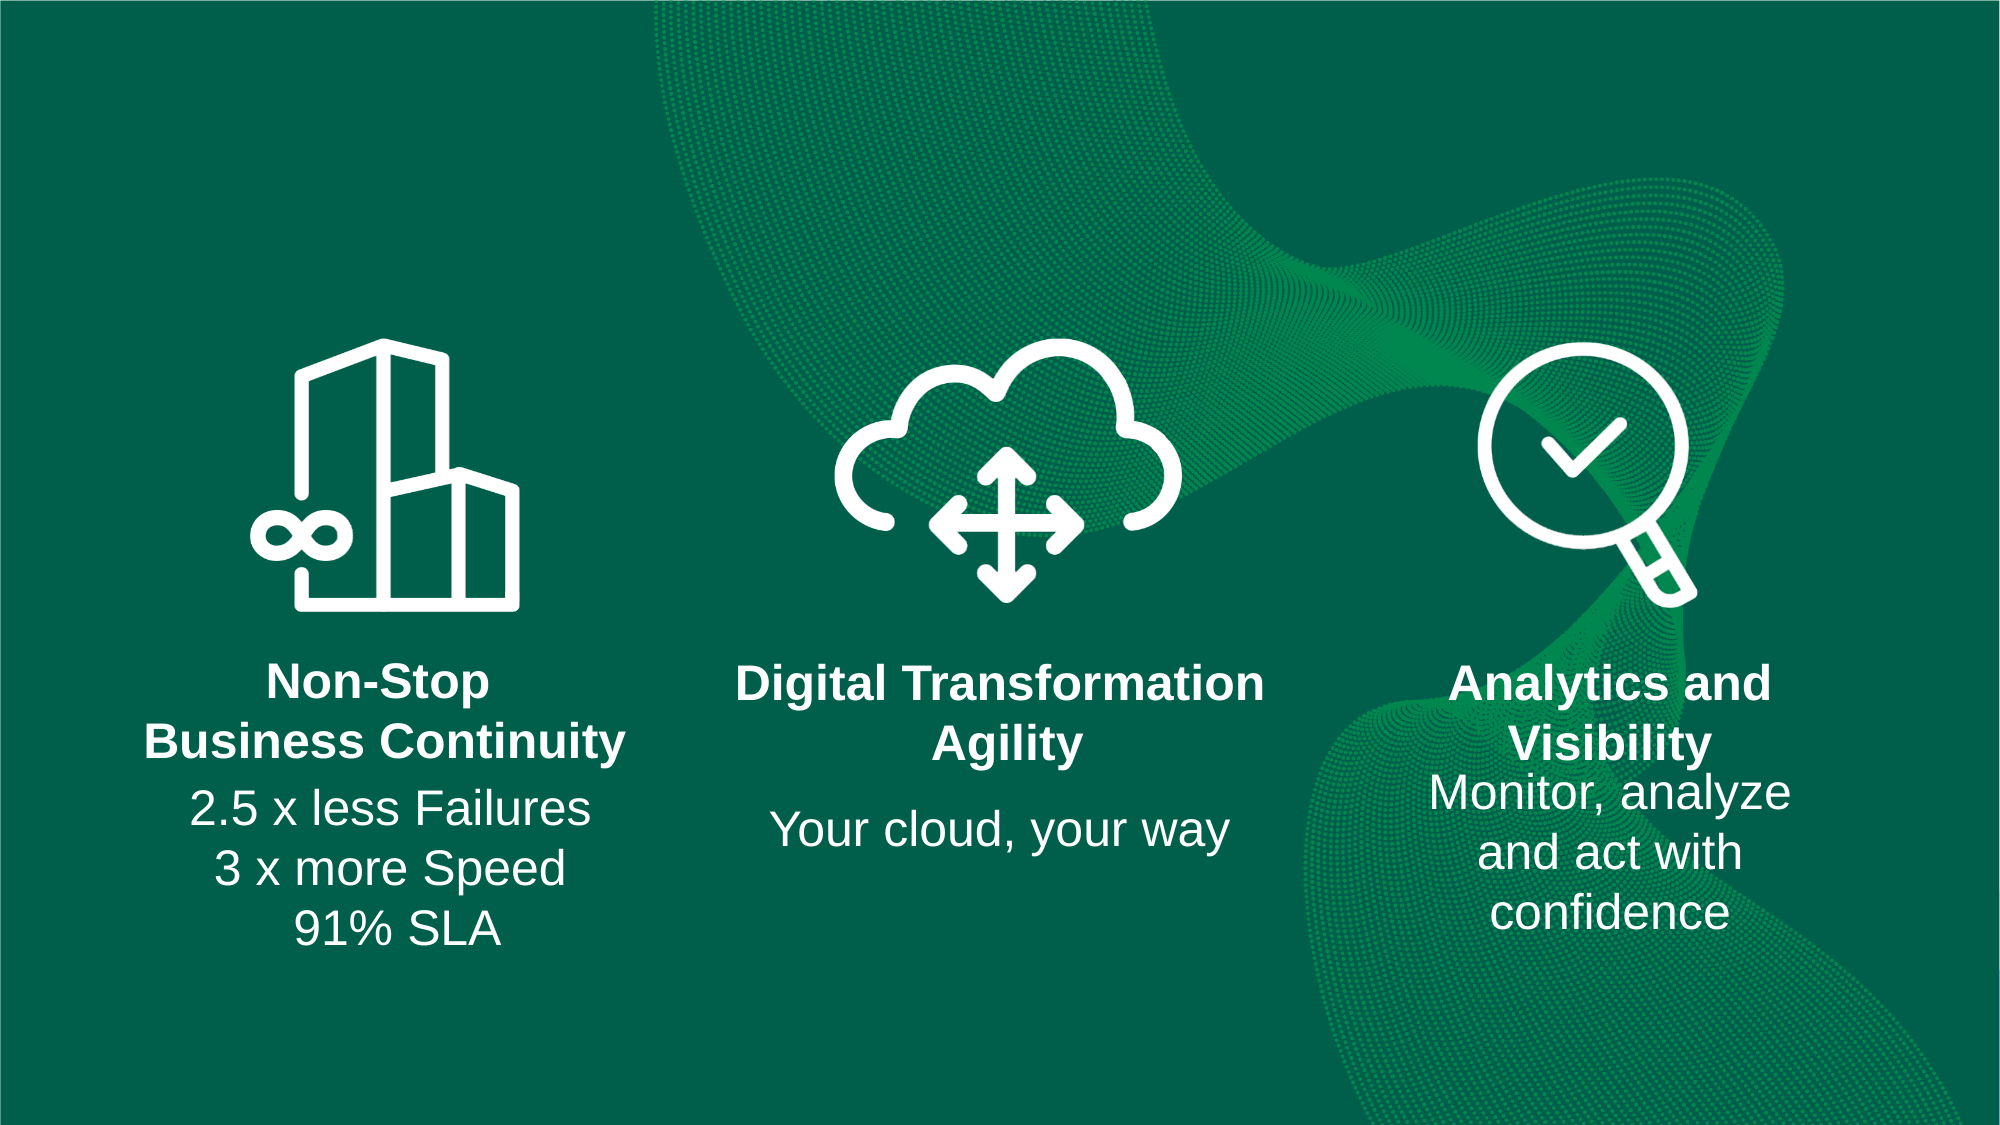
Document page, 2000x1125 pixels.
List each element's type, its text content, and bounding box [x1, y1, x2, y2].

text_box Non-Stop Business Continuity [131, 647, 639, 769]
text_box 2.5 x less Failures 3 x more Speed 91% SLA [144, 774, 651, 1015]
picture [0, 0, 2000, 1125]
text_box Digital Transformation Agility [680, 650, 1335, 771]
text_box Your cloud, your way [746, 796, 1253, 857]
text_box Analytics and Visibility [1378, 650, 1842, 771]
text_box Monitor, analyze and act with confidence [1411, 759, 1809, 940]
